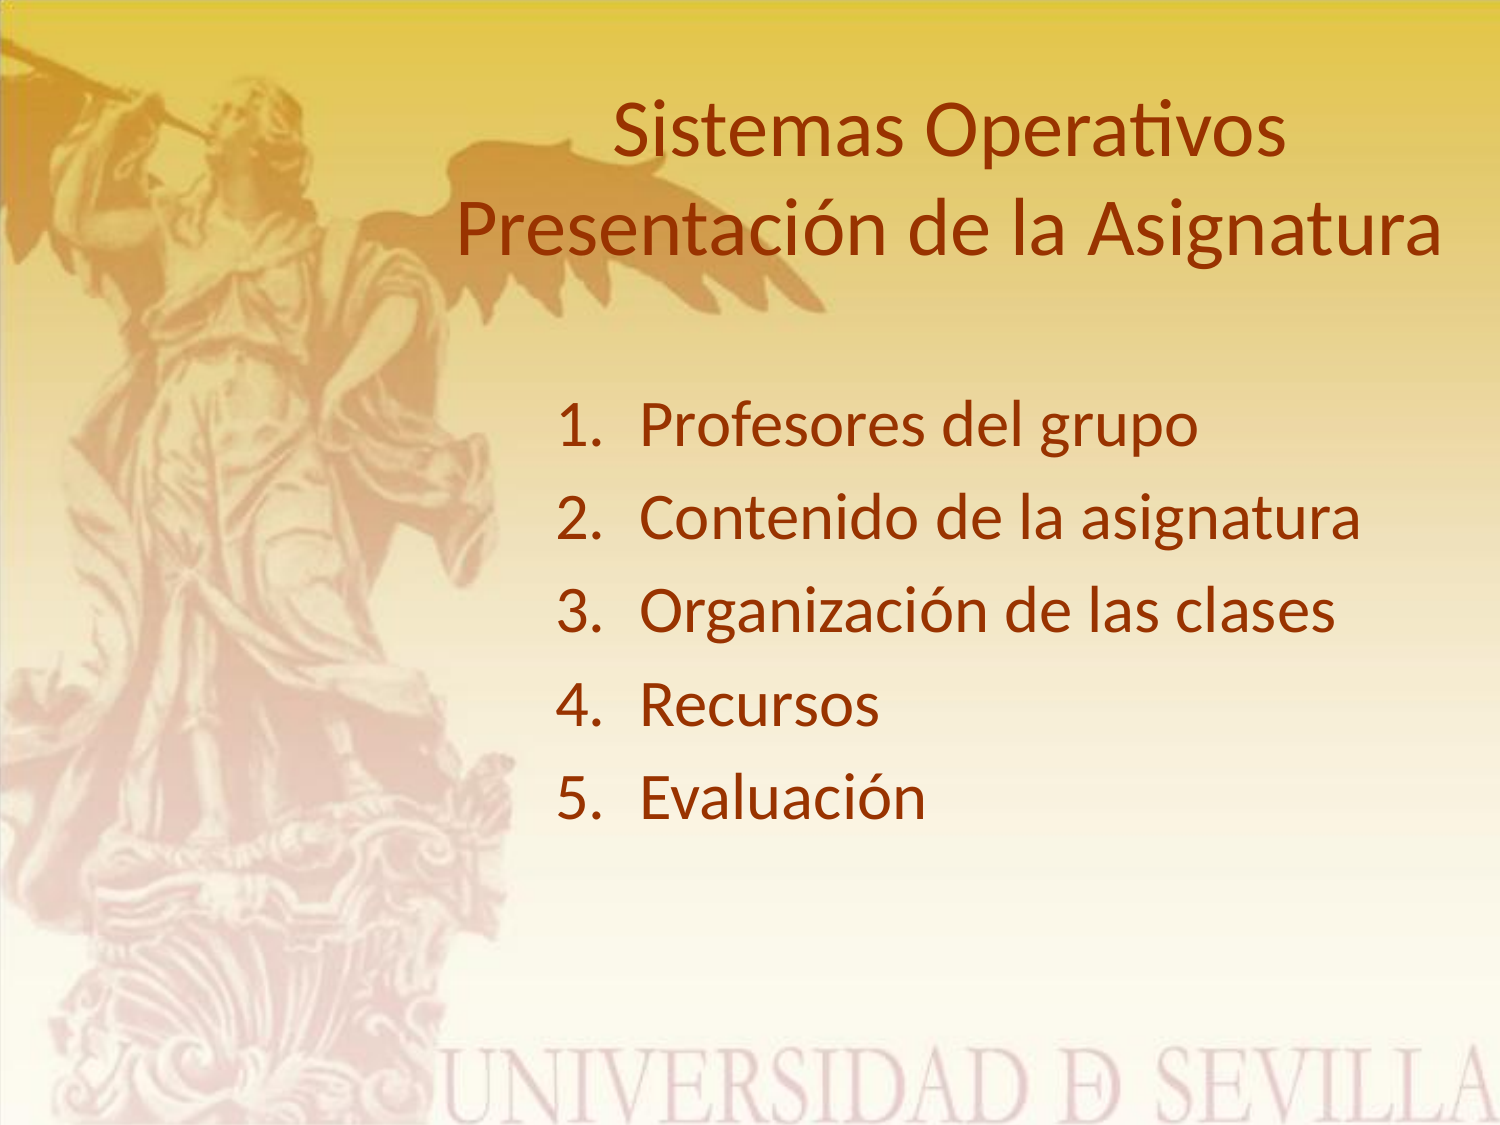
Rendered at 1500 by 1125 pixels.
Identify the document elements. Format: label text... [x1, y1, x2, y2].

picture [0, 0, 1500, 1125]
subtitle Profesores del grupo Contenido de la asignatura Organización de las clases Recursos Evaluación [549, 373, 1500, 1038]
title Sistemas Operativos Presentación de la Asignatura [442, 19, 1458, 327]
